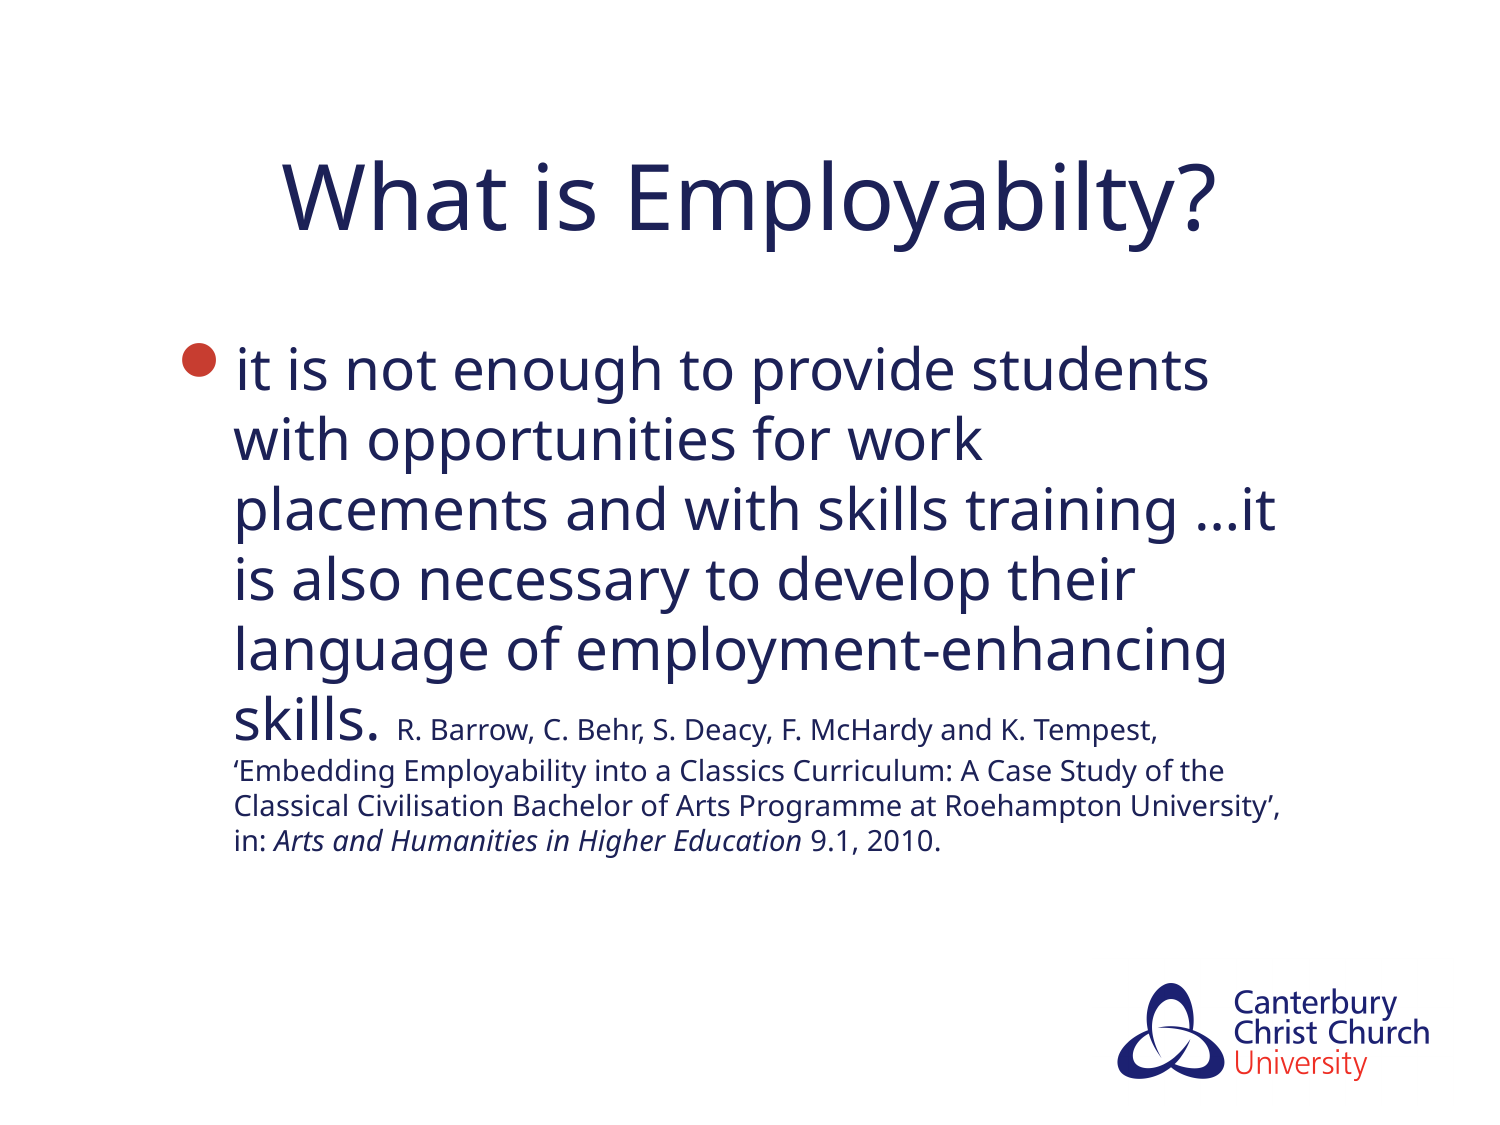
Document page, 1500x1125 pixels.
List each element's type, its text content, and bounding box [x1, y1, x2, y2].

title What is Employabilty? [112, 99, 1388, 288]
picture [1092, 958, 1454, 1106]
list it is not enough to provide students with opportunities for work placements and with skills training …it is also necessary to develop their language of employment-enhancing skills. R. Barrow, C. Behr, S. Deacy, F. McHardy and K. Tempest, ‘Embedding Employability into a Classics Curriculum: A Case Study of the Classical Civilisation Bachelor of Arts Programme at Roehampton University’, in: Arts and Humanities in Higher Education 9.1, 2010. [162, 324, 1325, 1000]
